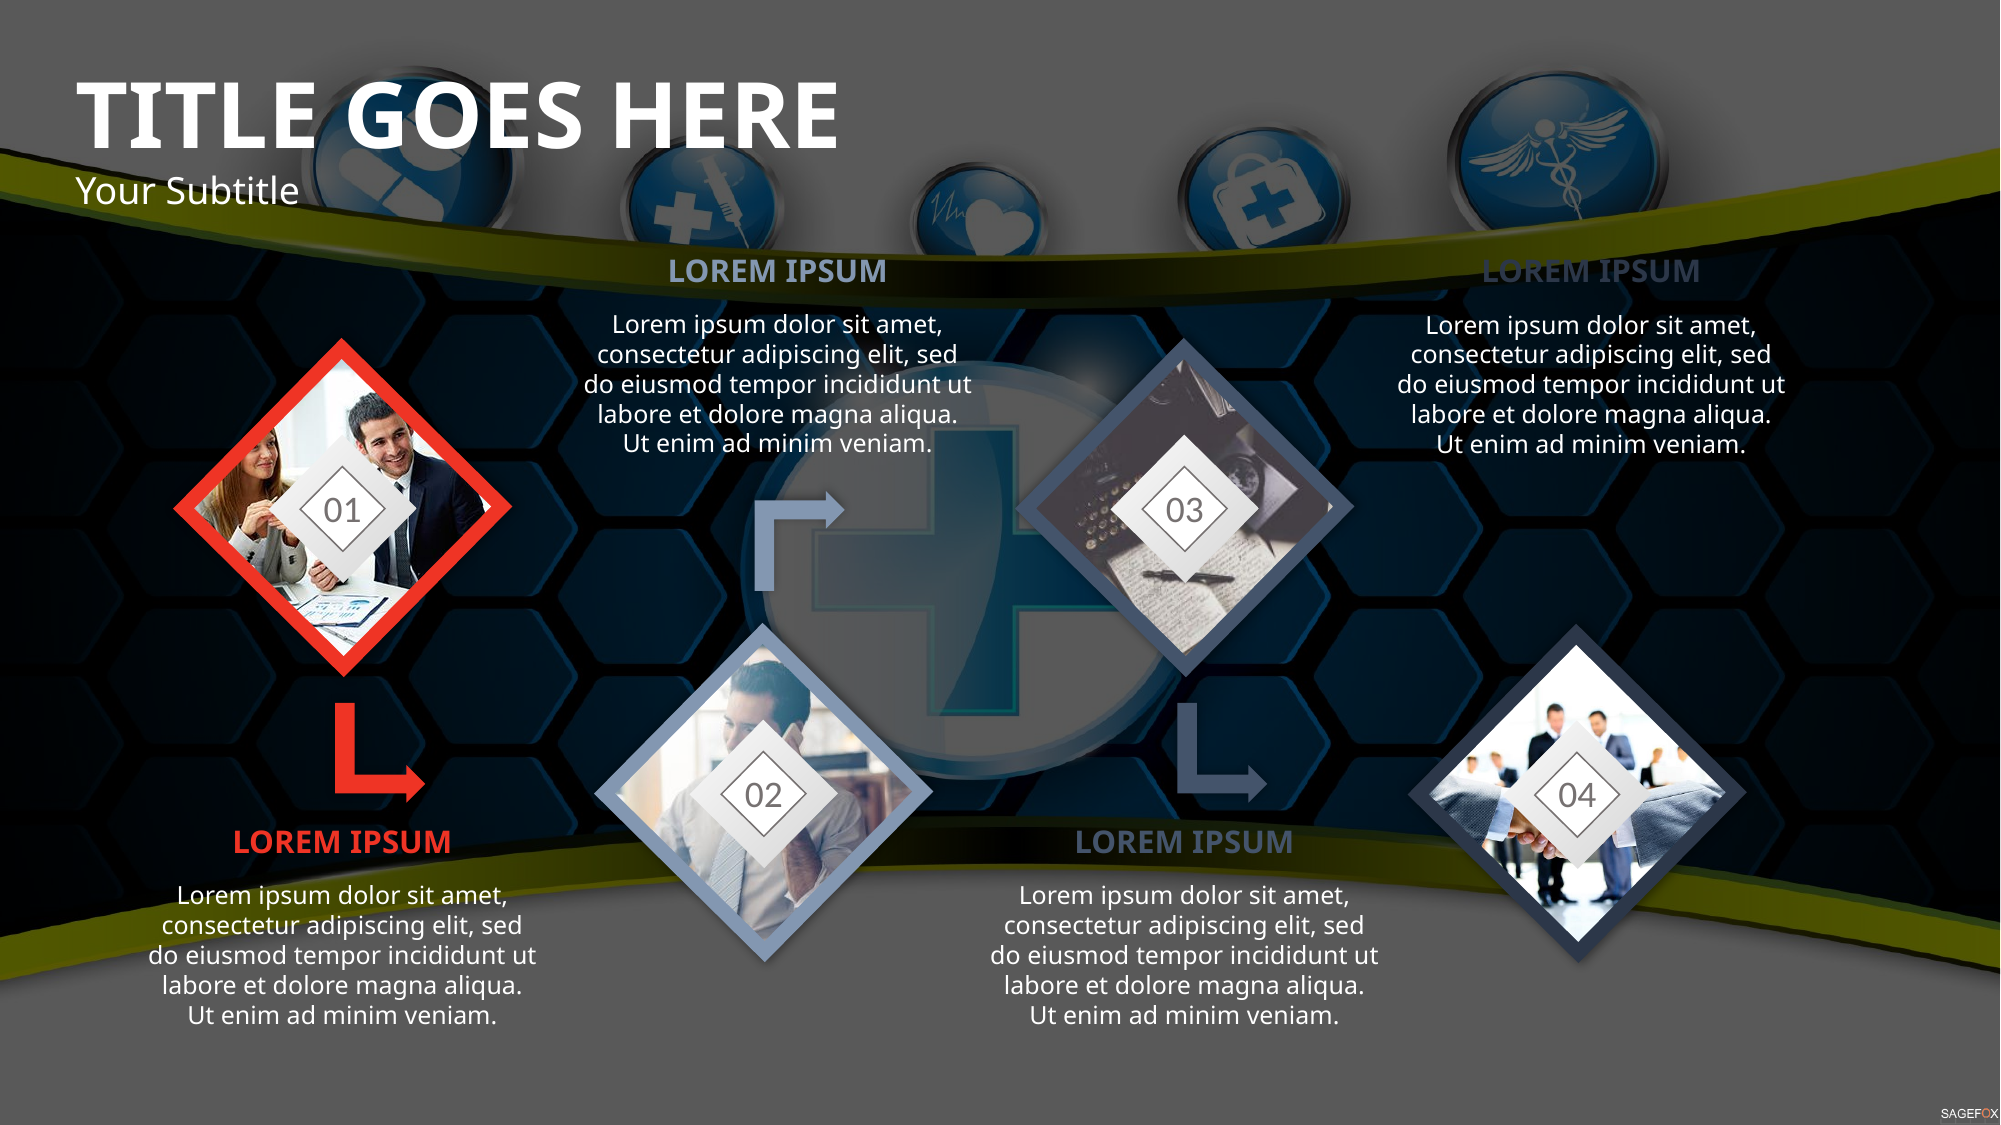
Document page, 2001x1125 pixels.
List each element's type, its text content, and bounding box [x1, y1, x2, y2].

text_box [1064, 387, 1305, 628]
text_box LOREM IPSUM Lorem ipsum dolor sit amet, consectetur adipiscing elit, sed do eiusmod tempor incididunt ut labore et dolore magna aliqua. Ut enim ad minim veniam. [137, 817, 548, 1035]
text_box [290, 456, 396, 562]
text_box LOREM IPSUM Lorem ipsum dolor sit amet, consectetur adipiscing elit, sed do eiusmod tempor incididunt ut labore et dolore magna aliqua. Ut enim ad minim veniam. [1386, 246, 1797, 464]
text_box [1132, 456, 1238, 562]
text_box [222, 387, 463, 628]
text_box LOREM IPSUM Lorem ipsum dolor sit amet, consectetur adipiscing elit, sed do eiusmod tempor incididunt ut labore et dolore magna aliqua. Ut enim ad minim veniam. [979, 817, 1390, 1035]
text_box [711, 741, 817, 847]
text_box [1457, 673, 1698, 914]
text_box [643, 672, 884, 913]
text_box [1524, 742, 1630, 848]
picture [0, 0, 2001, 1125]
text_box [332, 701, 427, 806]
text_box [752, 488, 847, 592]
text_box [1175, 701, 1269, 806]
text_box TITLE GOES HERE Your Subtitle [60, 49, 1036, 220]
text_box LOREM IPSUM Lorem ipsum dolor sit amet, consectetur adipiscing elit, sed do eiusmod tempor incididunt ut labore et dolore magna aliqua. Ut enim ad minim veniam. [572, 245, 984, 463]
